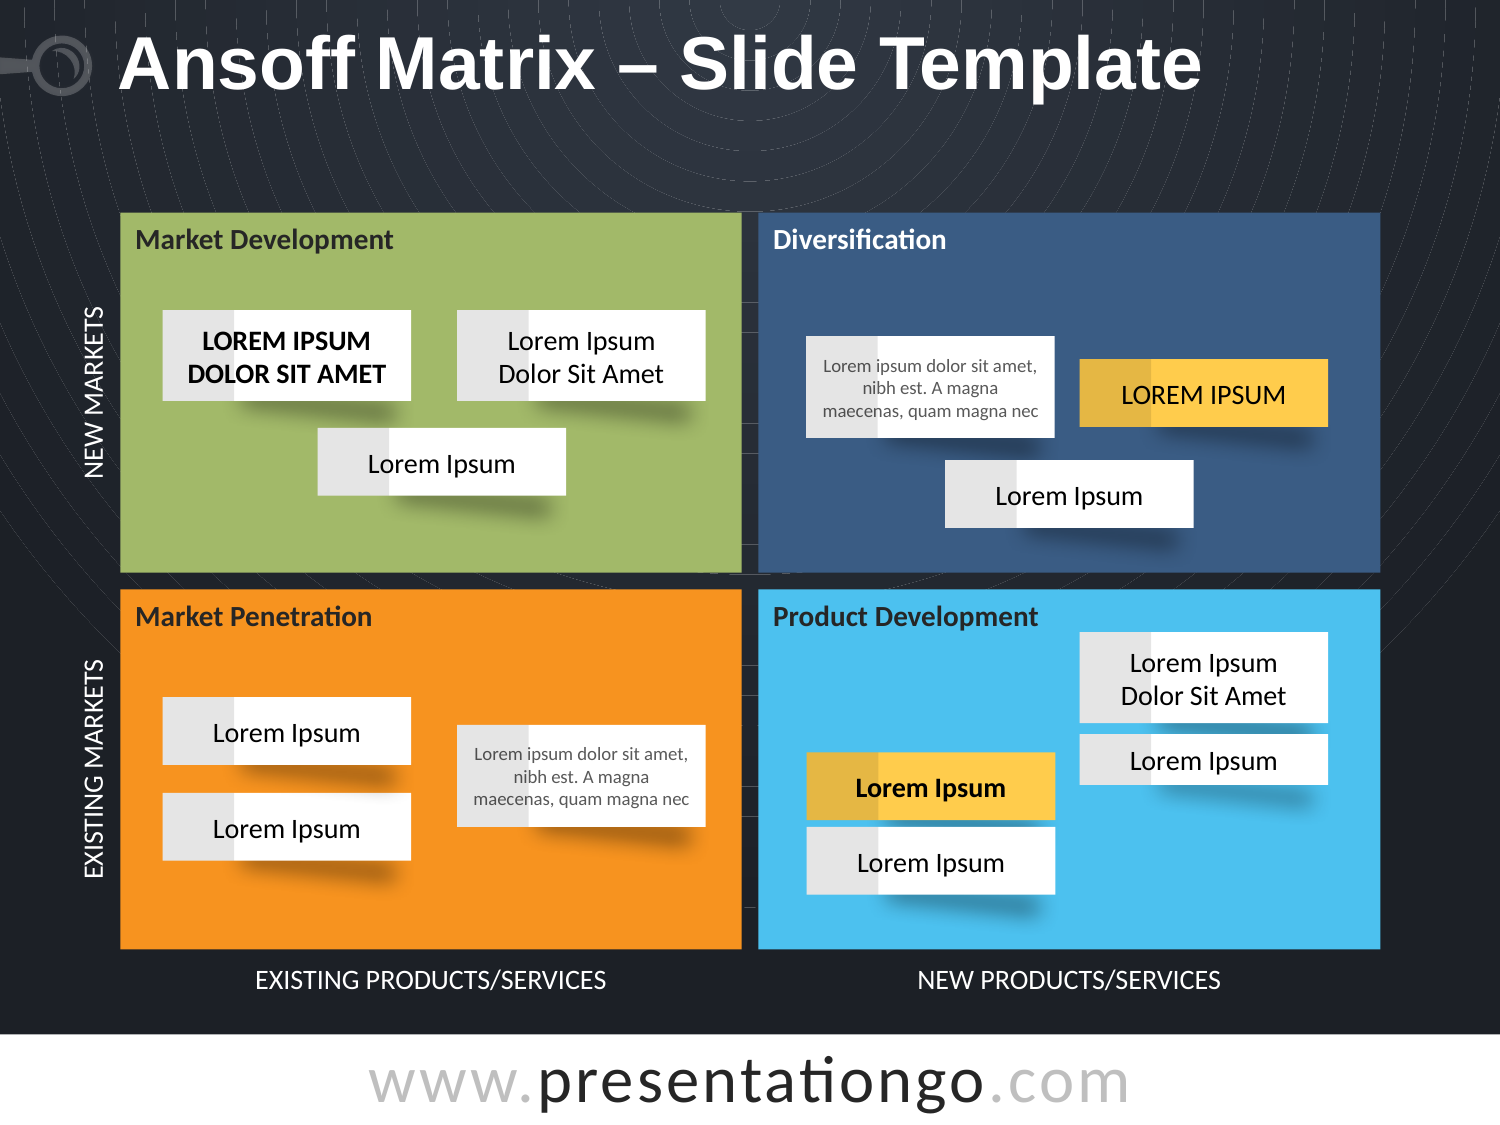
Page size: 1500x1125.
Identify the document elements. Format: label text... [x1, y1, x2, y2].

text_box EXISTING MARKETS [67, 644, 116, 895]
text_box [317, 427, 567, 496]
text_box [1079, 632, 1329, 724]
text_box NEW MARKETS [67, 291, 116, 495]
text_box NEW PRODUCTS/SERVICES [902, 953, 1237, 1003]
title Ansoff Matrix – Slide Template [103, 17, 1397, 139]
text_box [806, 752, 1056, 821]
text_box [806, 826, 1056, 895]
text_box Market Development [119, 212, 743, 574]
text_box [162, 697, 412, 765]
text_box Diversification [757, 212, 1381, 574]
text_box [162, 792, 412, 861]
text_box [457, 724, 706, 827]
text_box EXISTING PRODUCTS/SERVICES [240, 953, 622, 1003]
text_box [806, 335, 1055, 438]
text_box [162, 310, 412, 401]
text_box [1079, 359, 1329, 427]
text_box Product Development [757, 588, 1381, 950]
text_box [1079, 734, 1329, 785]
text_box Market Penetration [119, 588, 743, 950]
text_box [944, 460, 1194, 528]
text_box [457, 310, 706, 401]
